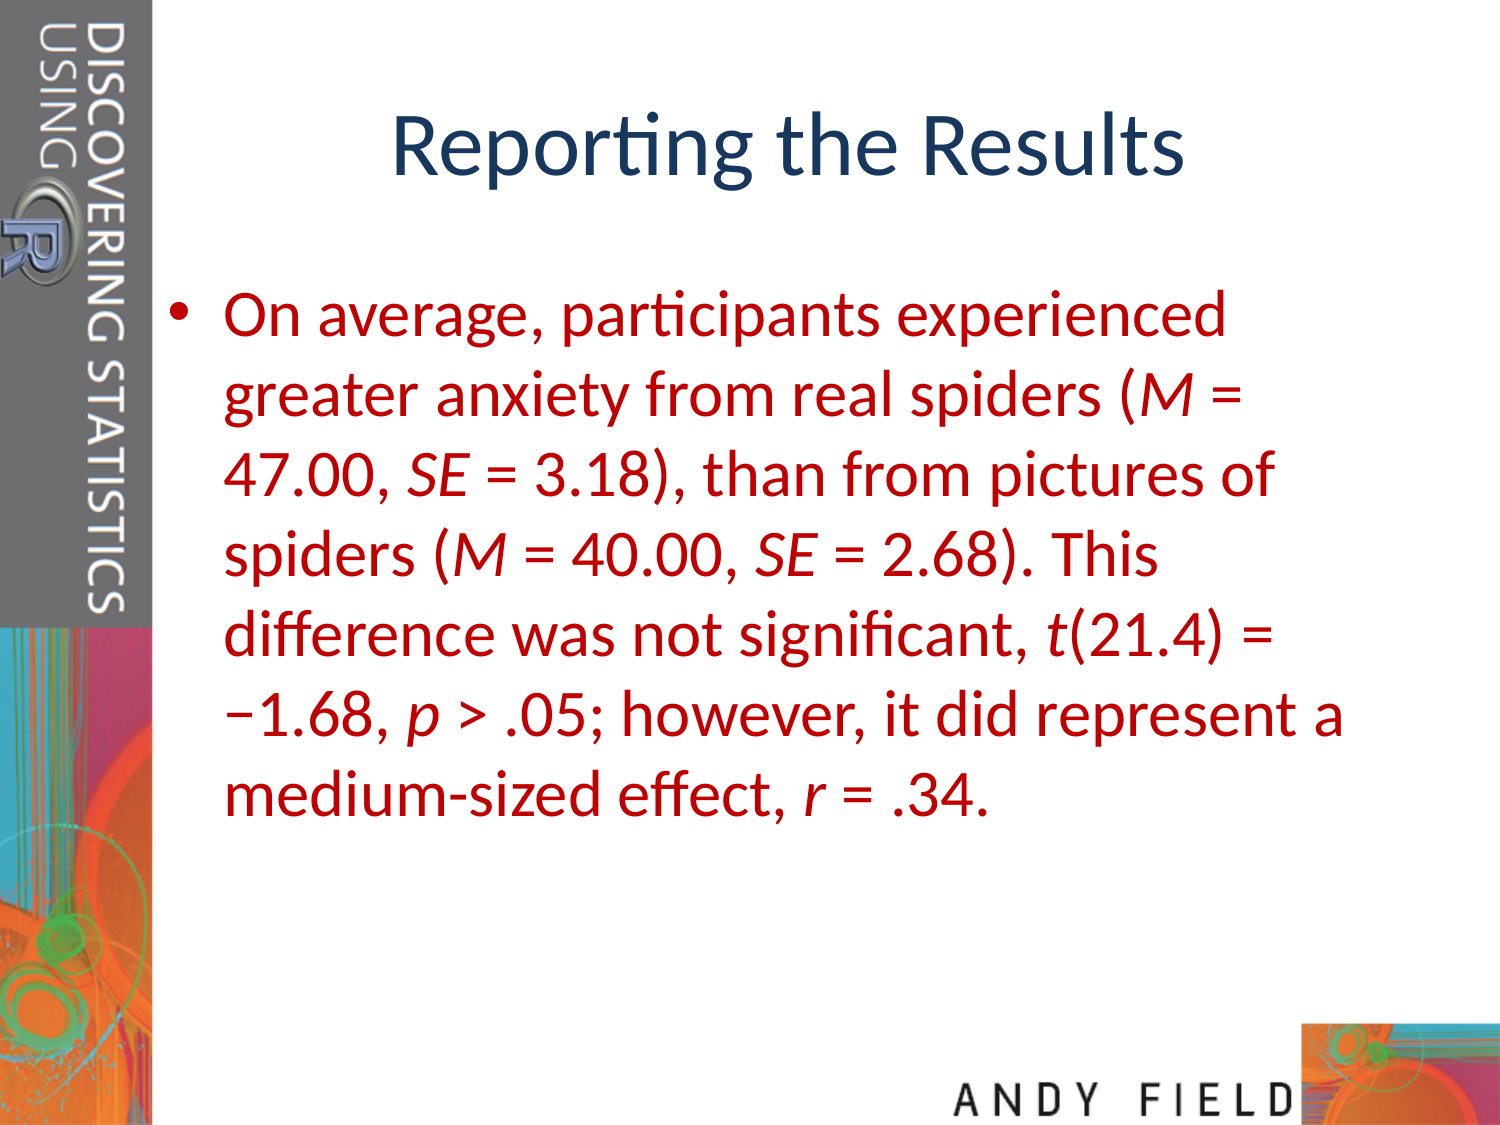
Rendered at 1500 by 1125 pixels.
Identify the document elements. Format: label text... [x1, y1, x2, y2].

picture [0, 0, 1500, 1125]
title Reporting the Results [152, 45, 1425, 233]
list On average, participants experienced greater anxiety from real spiders (M = 47.00, SE = 3.18), than from pictures of spiders (M = 40.00, SE = 2.68). This difference was not significant, t(21.4) = −1.68, p > .05; however, it did represent a medium-sized effect, r = .34. [152, 262, 1425, 1005]
